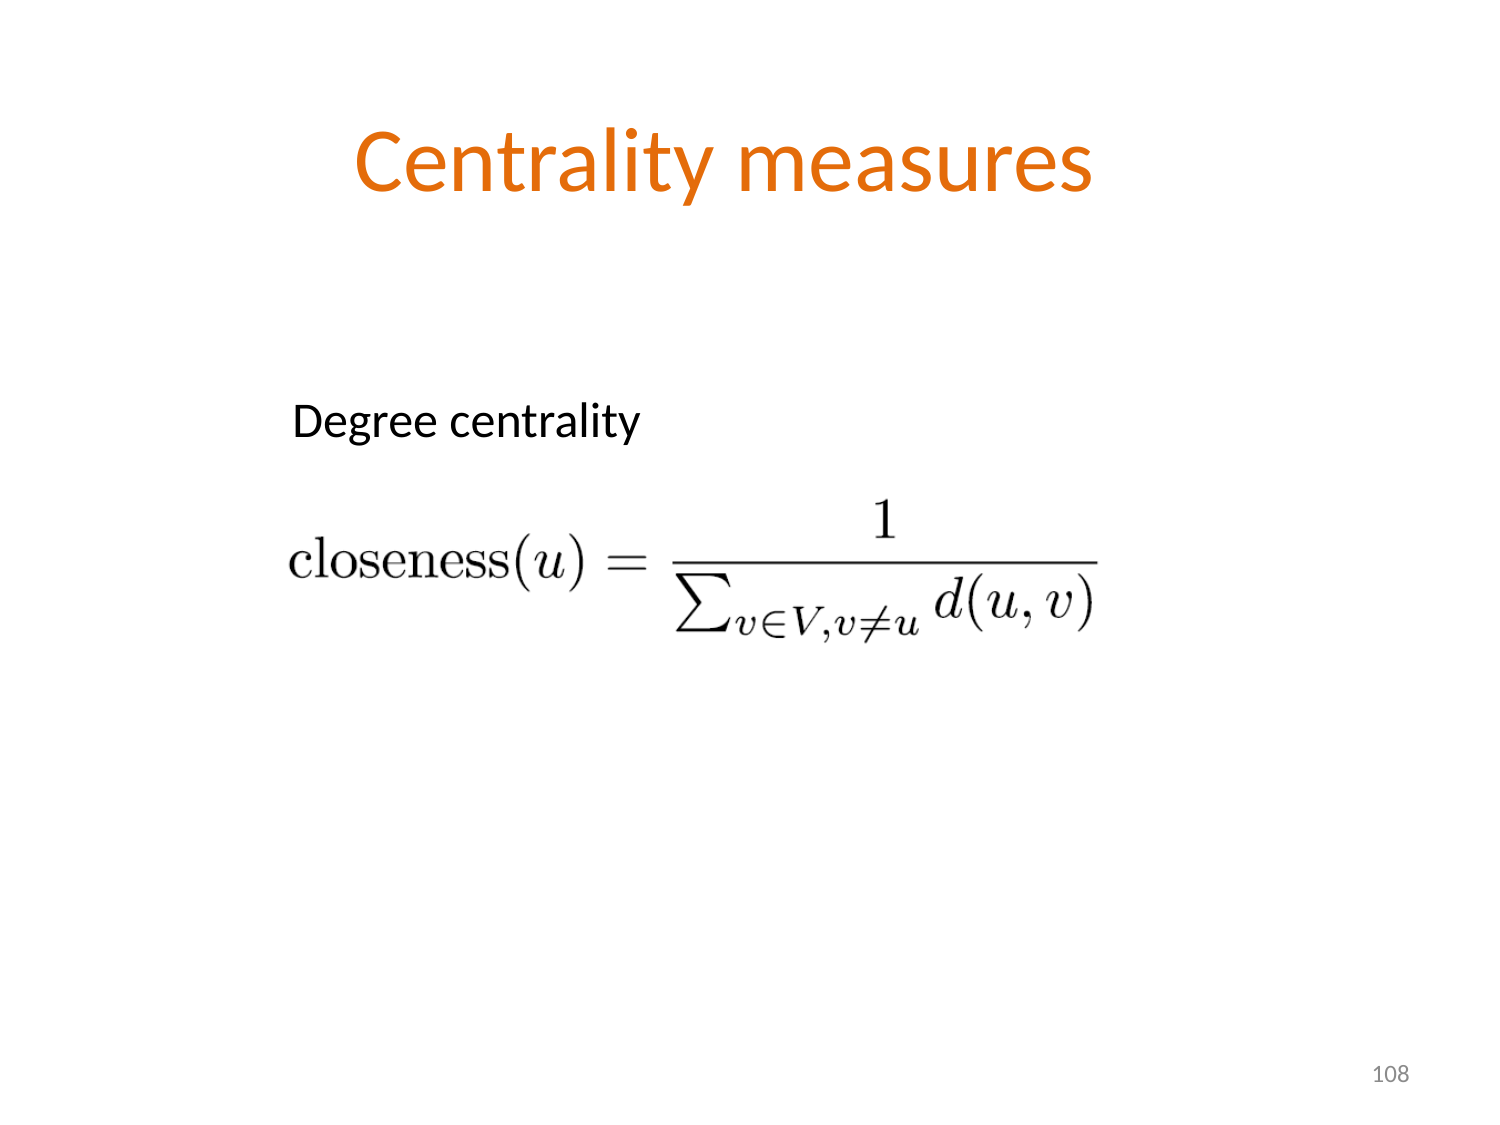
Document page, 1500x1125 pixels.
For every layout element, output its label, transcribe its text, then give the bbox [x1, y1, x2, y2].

slide_number 108 [1074, 1042, 1425, 1103]
text_box [53, 78, 1412, 374]
text_box Centrality measures [50, 92, 1401, 199]
picture [229, 482, 1164, 686]
text_box Degree centrality [277, 380, 1099, 456]
